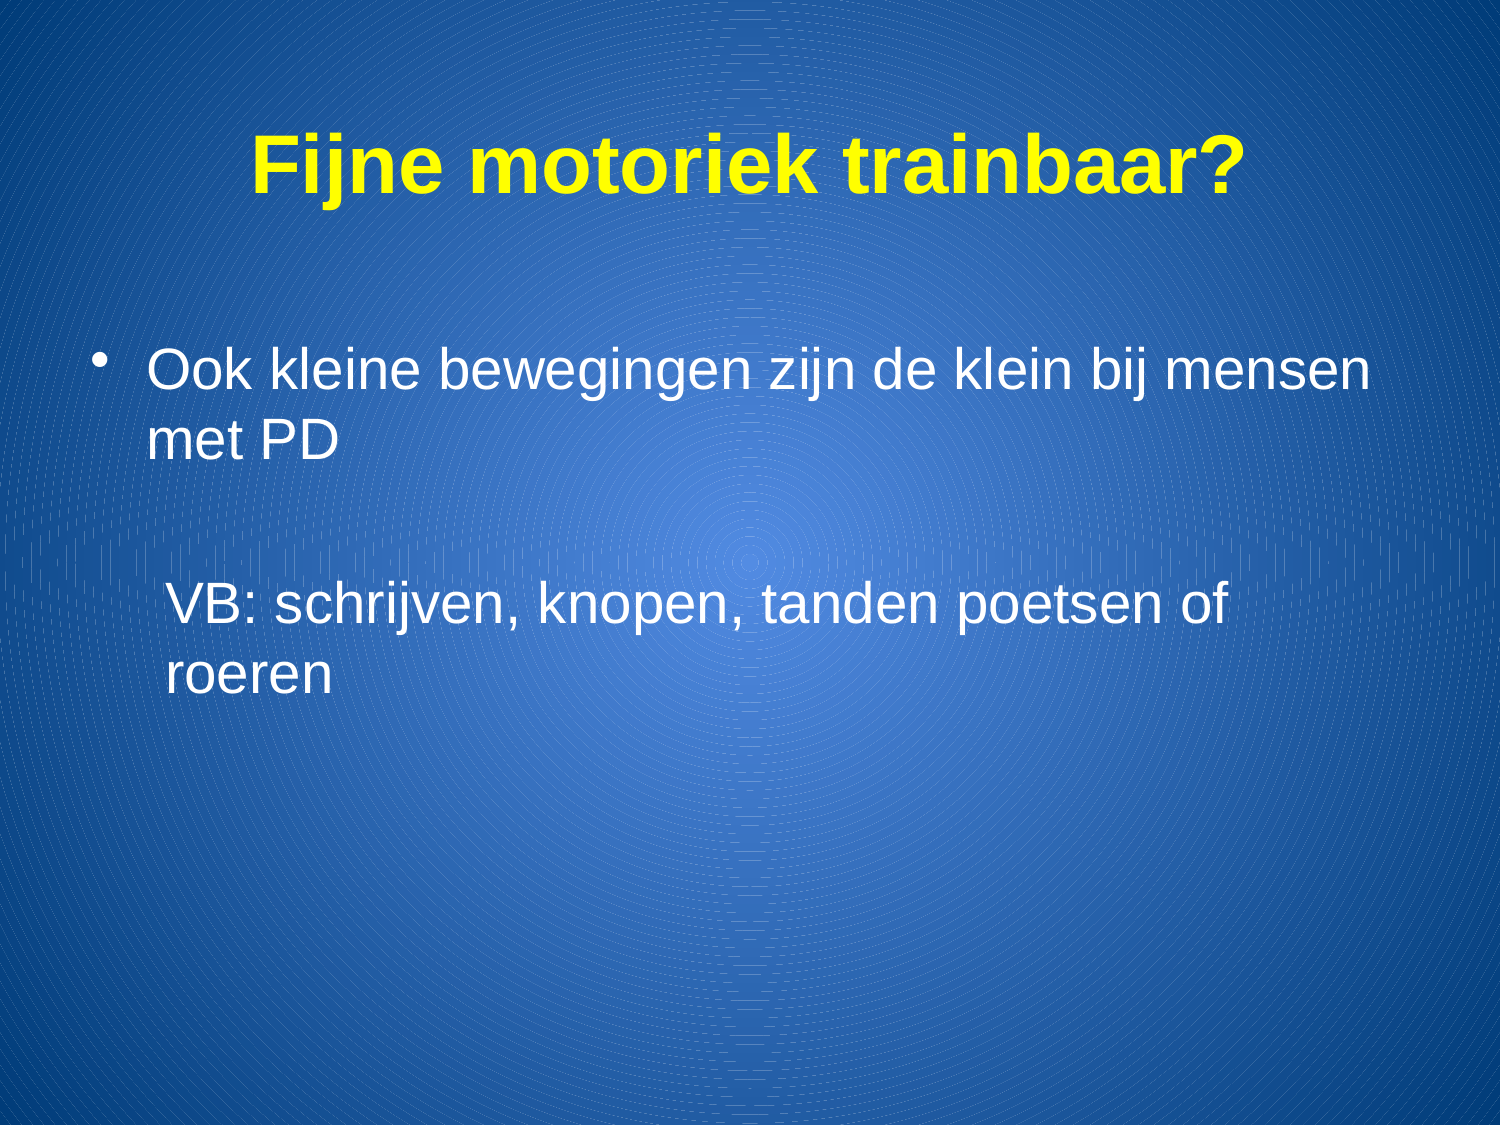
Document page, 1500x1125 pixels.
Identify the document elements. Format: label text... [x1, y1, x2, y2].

list Ook kleine bewegingen zijn de klein bij mensen met PD VB: schrijven, knopen, tanden poetsen of roeren [74, 323, 1426, 904]
title Fijne motoriek trainbaar? [74, 44, 1426, 276]
